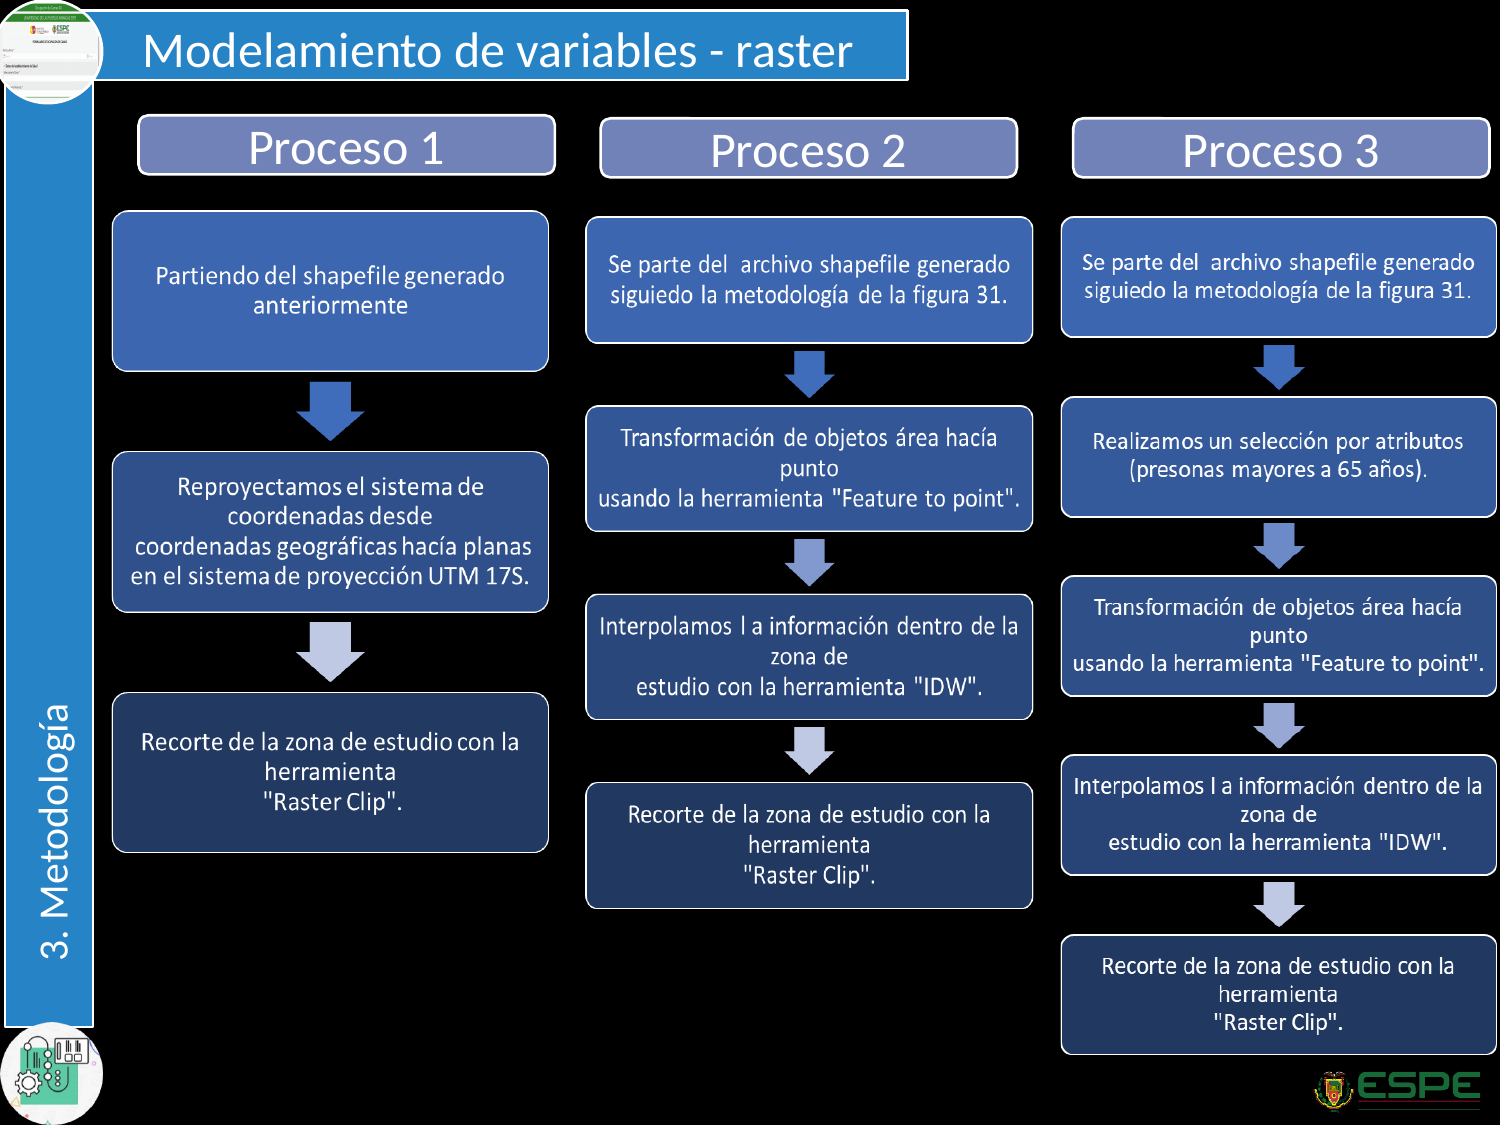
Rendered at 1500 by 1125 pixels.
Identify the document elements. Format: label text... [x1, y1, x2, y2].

text_box Proceso 1 [137, 113, 557, 176]
text_box [0, 0, 89, 105]
text_box Modelamiento de variables - raster [69, 14, 891, 88]
picture [0, 1022, 103, 1125]
text_box Proceso 2 [599, 116, 1019, 179]
picture [1302, 1062, 1500, 1125]
text_box [83, 9, 909, 81]
text_box Proceso 3 [1071, 116, 1491, 179]
picture [0, 209, 1500, 1056]
